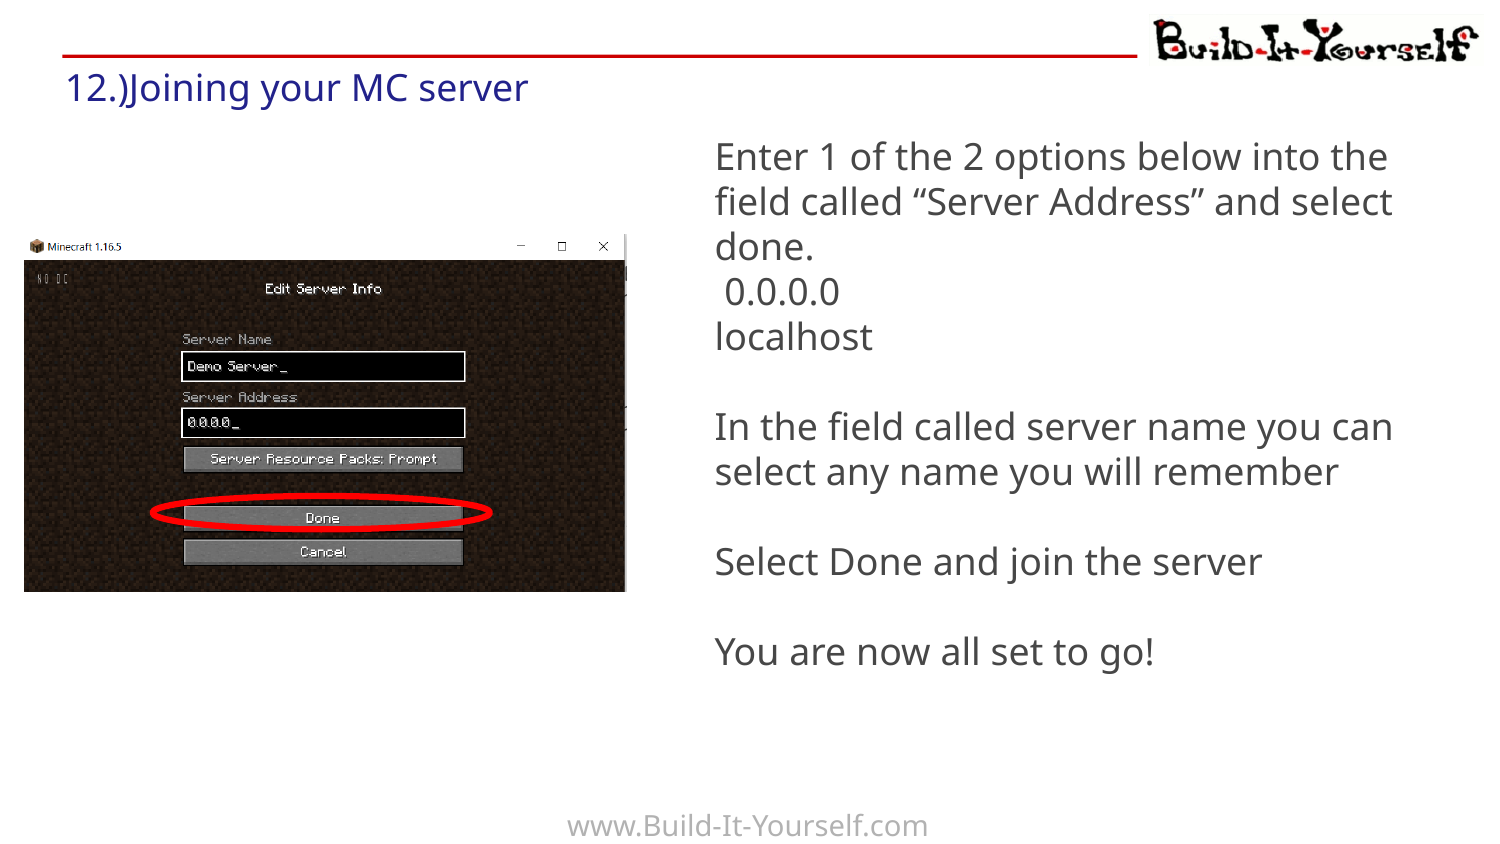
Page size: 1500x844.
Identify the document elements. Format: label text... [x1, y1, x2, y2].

text_box Enter 1 of the 2 options below into the field called “Server Address” and select done. 0.0.0.0 localhost In the field called server name you can select any name you will remember Select Done and join the server You are now all set to go! [699, 125, 1450, 726]
text_box 12.)Joining your MC server [50, 56, 1063, 104]
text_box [62, 14, 1484, 67]
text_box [24, 234, 627, 592]
